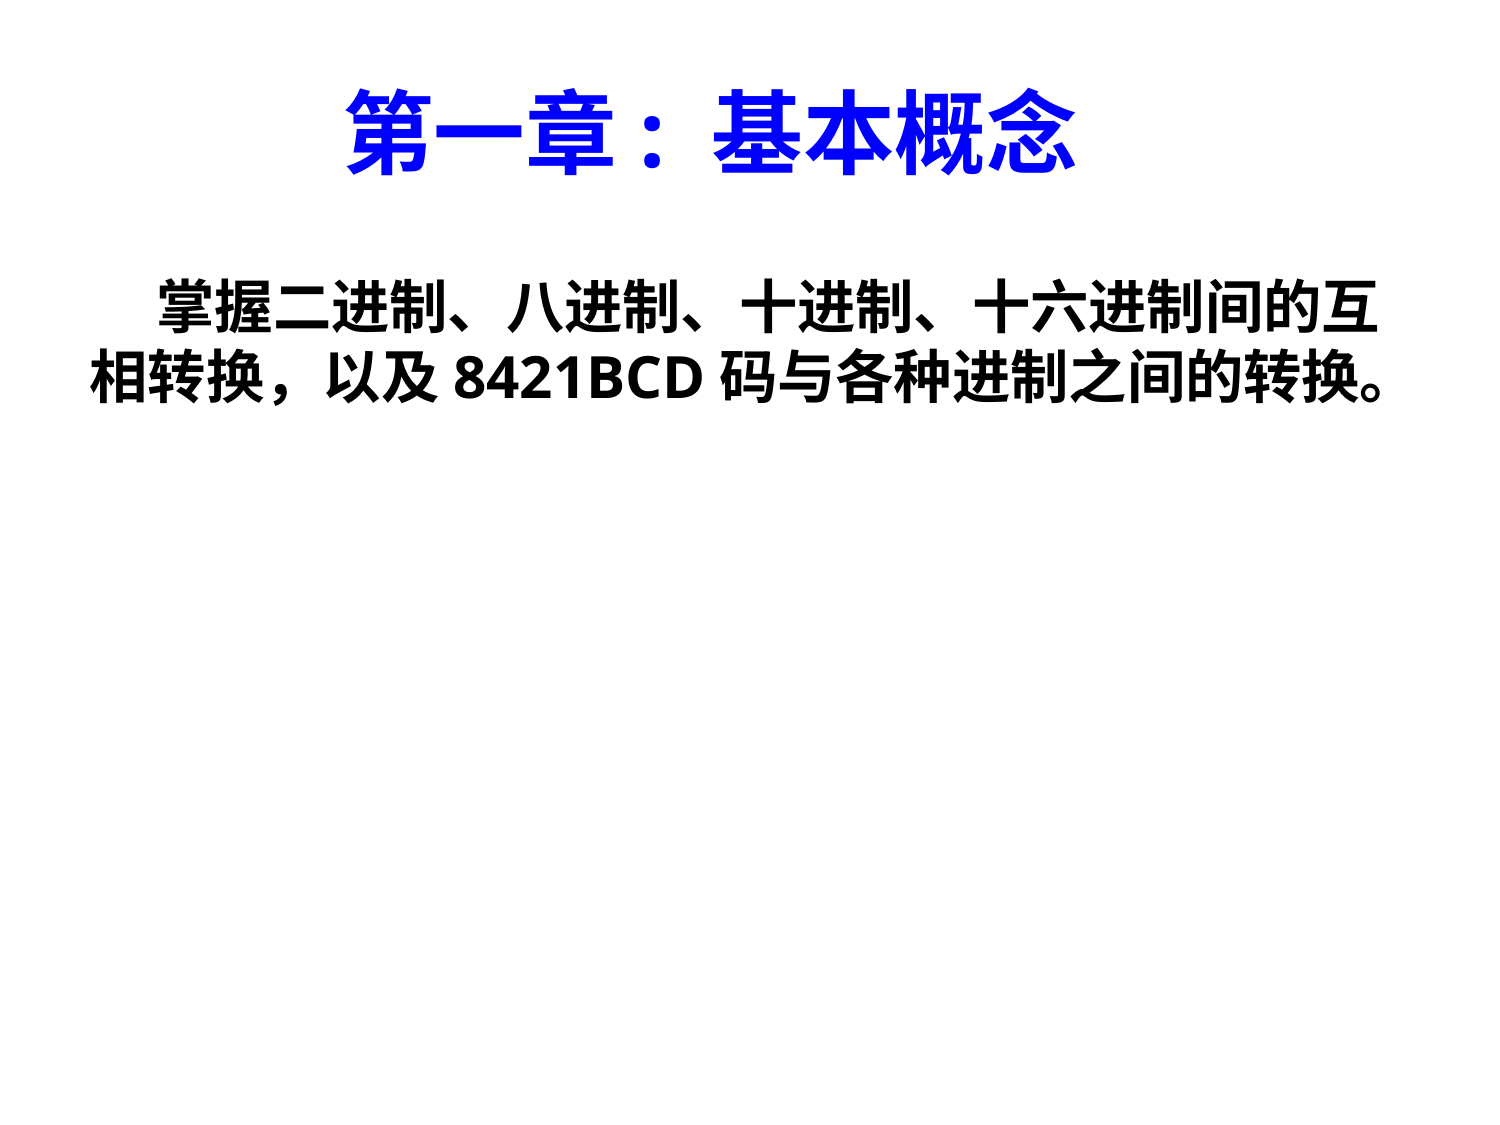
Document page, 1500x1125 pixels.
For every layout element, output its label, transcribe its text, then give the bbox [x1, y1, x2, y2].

title 第一章: 基本概念 [35, 67, 1386, 256]
list 掌握二进制、八进制、十进制、十六进制间的互相转换，以及8421BCD码与各种进制之间的转换。 [75, 262, 1425, 1005]
